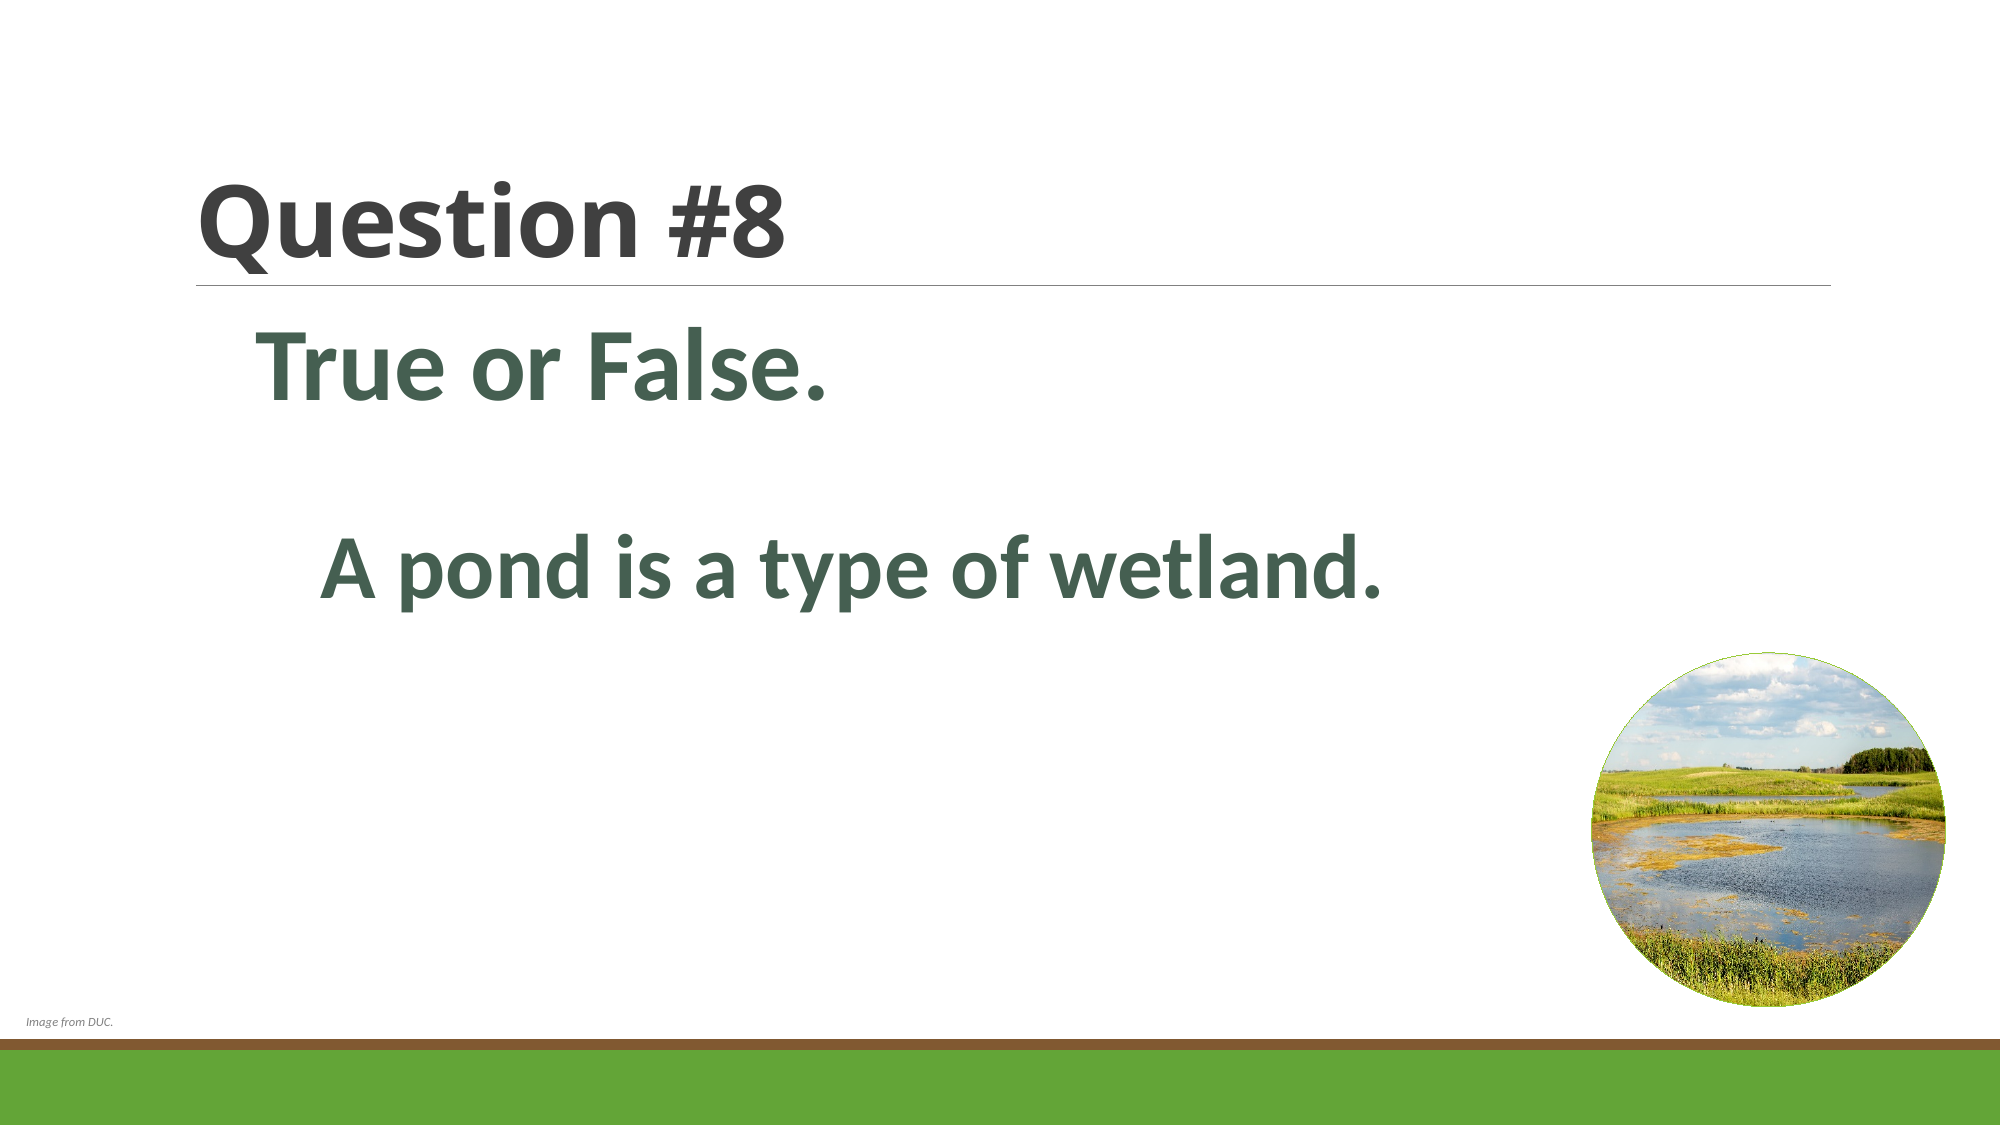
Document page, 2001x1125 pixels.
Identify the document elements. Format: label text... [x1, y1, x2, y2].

picture [1591, 652, 1947, 1008]
text_box Image from DUC. [11, 1006, 503, 1037]
title Question #8 [180, 47, 1830, 285]
list True or False. A pond is a type of wetland. [180, 302, 1830, 963]
